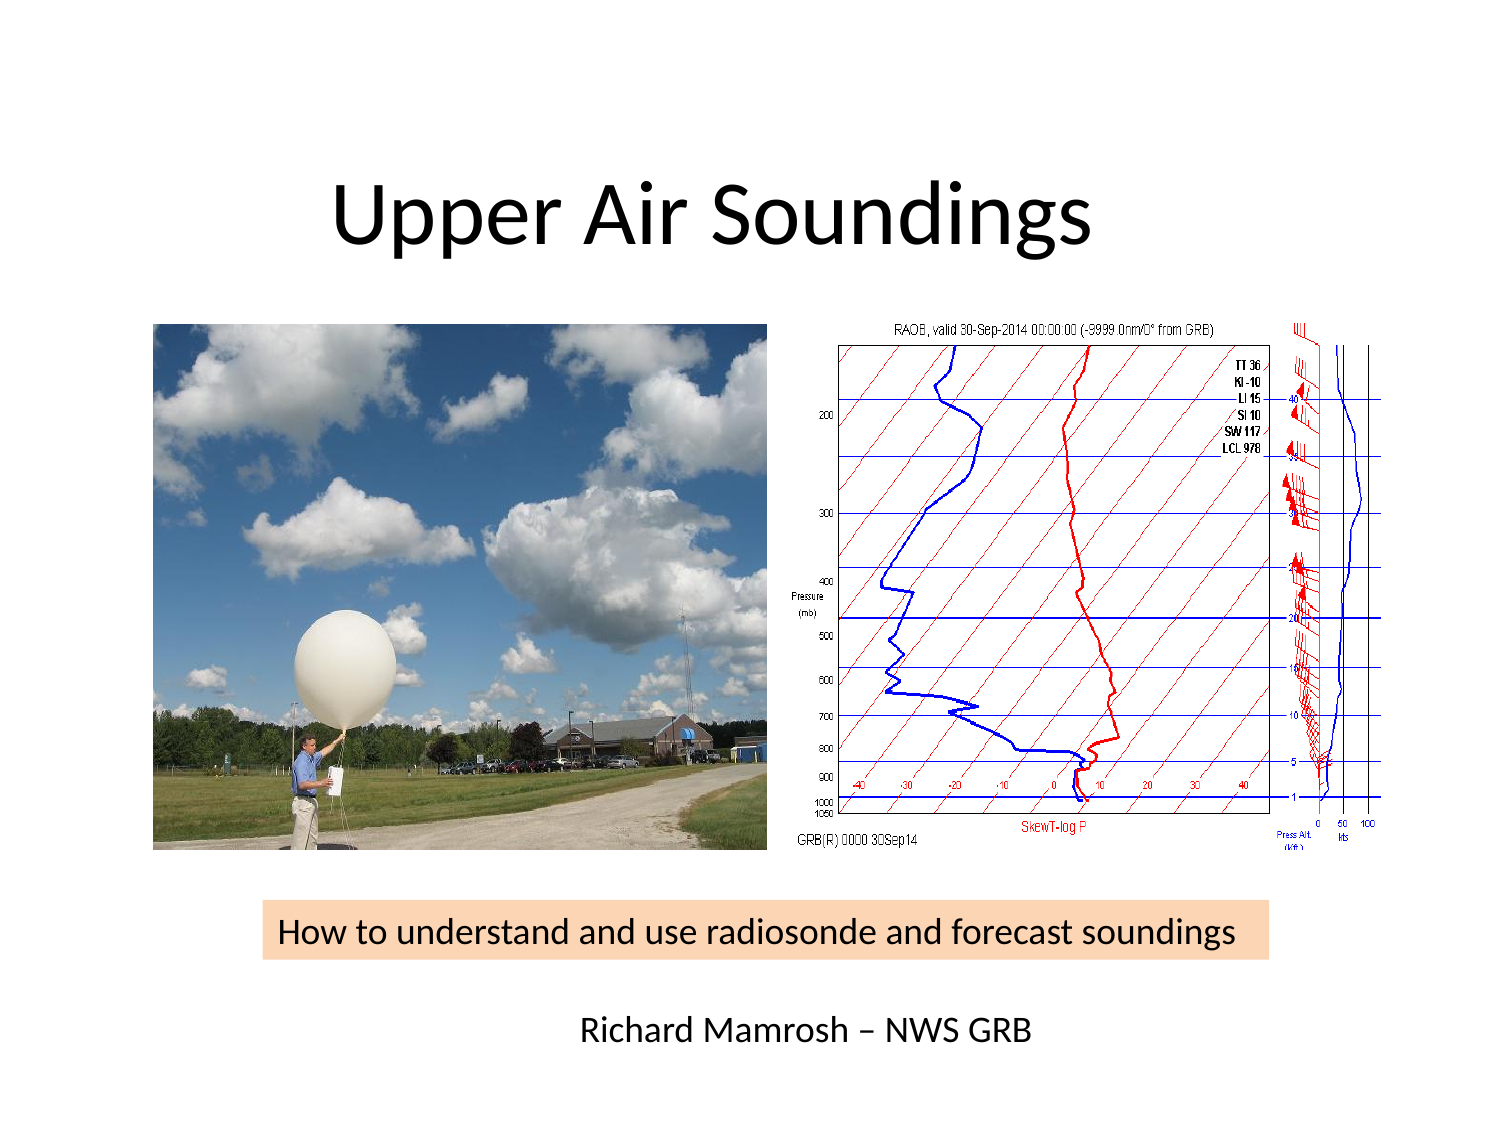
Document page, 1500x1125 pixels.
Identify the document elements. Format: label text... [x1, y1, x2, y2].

title Upper Air Soundings [75, 87, 1350, 329]
picture [787, 323, 1397, 851]
text_box Richard Mamrosh – NWS GRB [565, 997, 1048, 1057]
picture [153, 324, 767, 851]
text_box How to understand and use radiosonde and forecast soundings [262, 899, 1270, 960]
